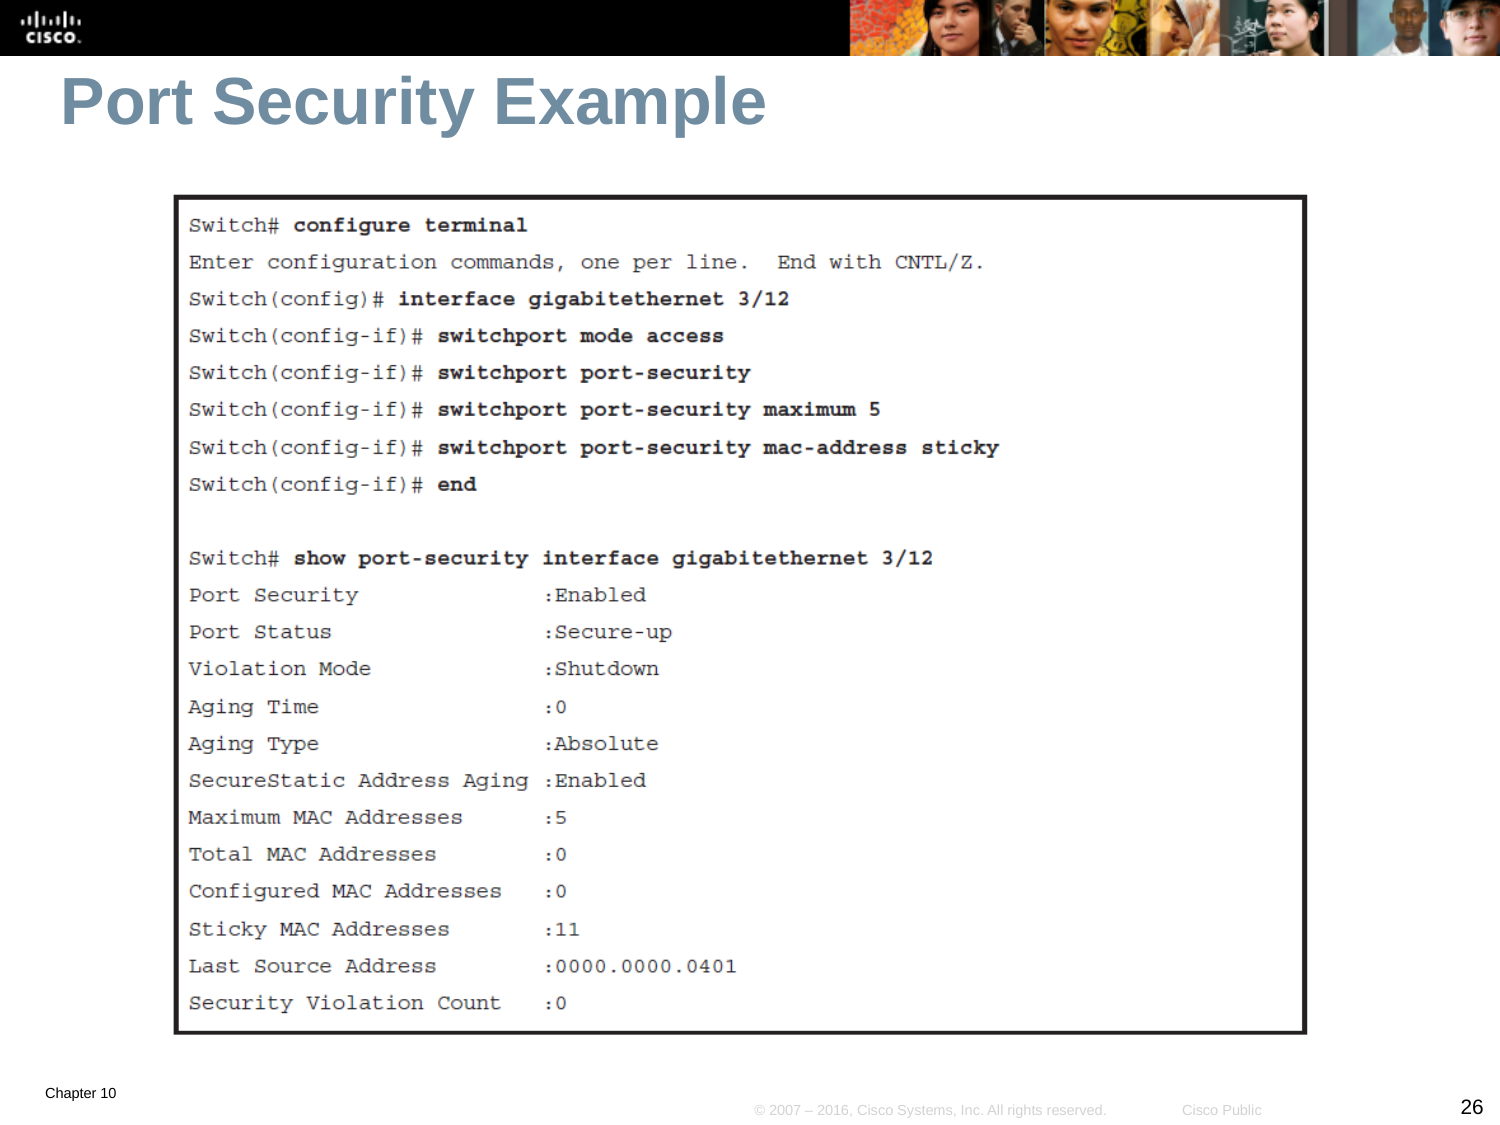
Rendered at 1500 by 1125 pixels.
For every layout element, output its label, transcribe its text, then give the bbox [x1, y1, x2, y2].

picture [170, 186, 1319, 1044]
title Port Security Example [45, 59, 1444, 182]
picture [0, 0, 1500, 56]
